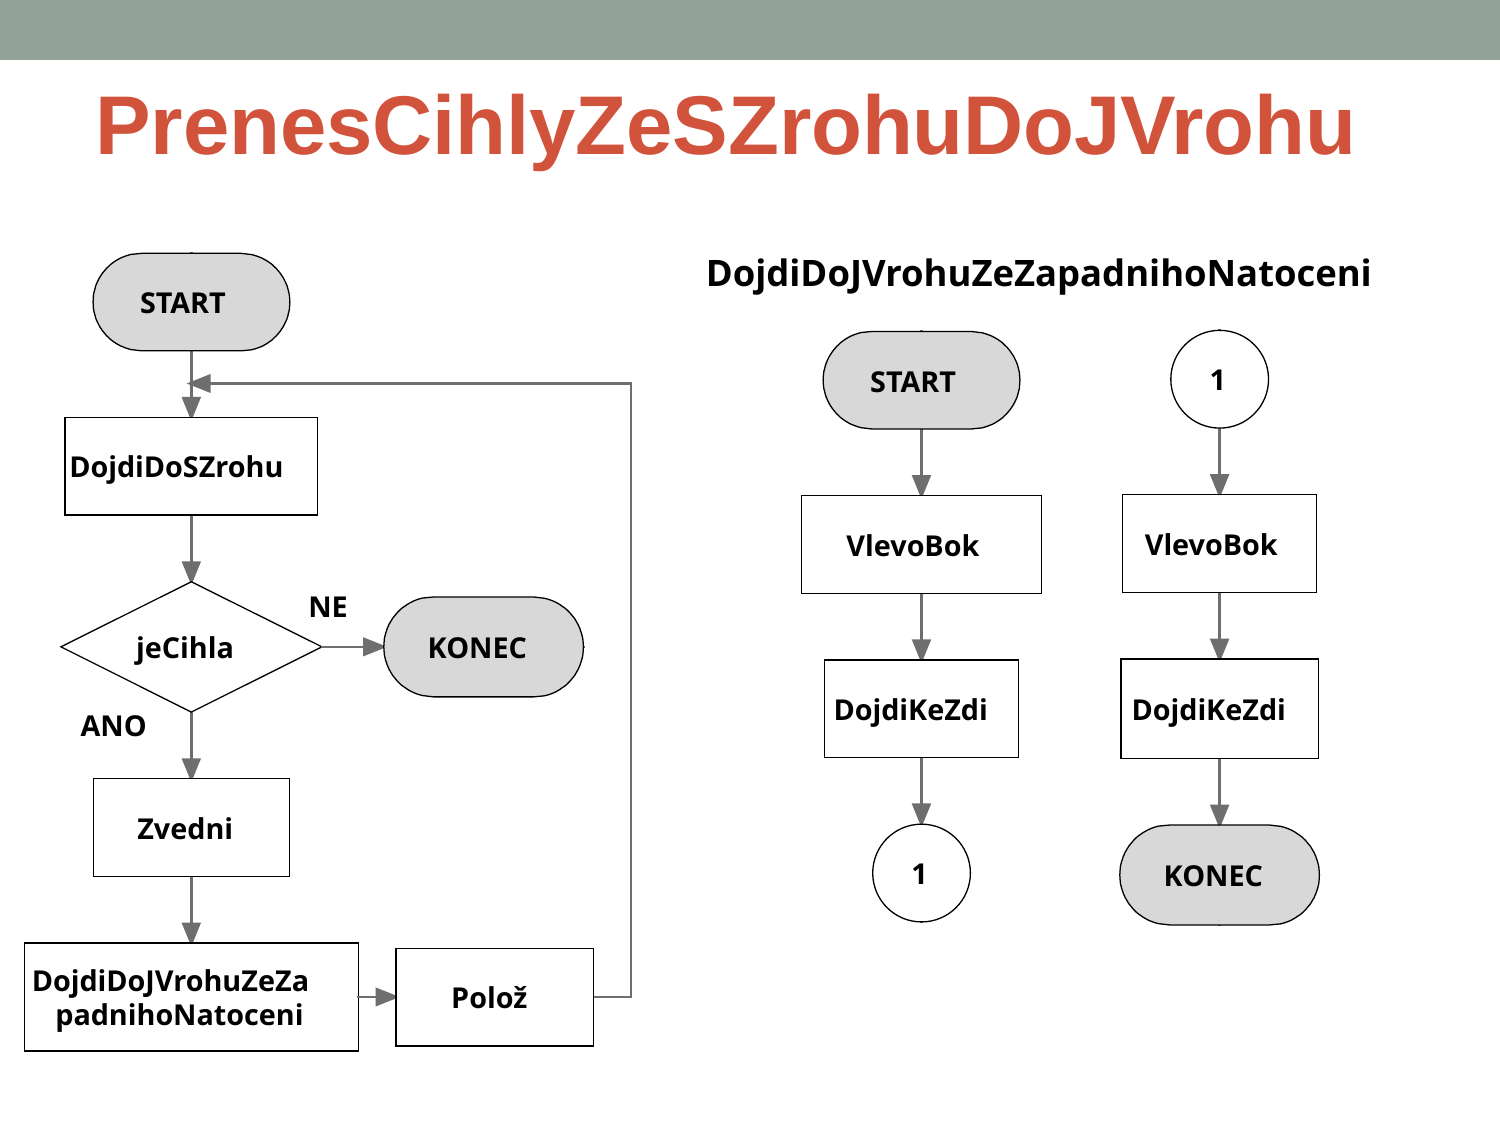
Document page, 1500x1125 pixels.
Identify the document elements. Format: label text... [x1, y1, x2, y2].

text_box PrenesCihlyZeSZrohuDoJVrohu [80, 57, 1476, 185]
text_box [17, 243, 1485, 1059]
